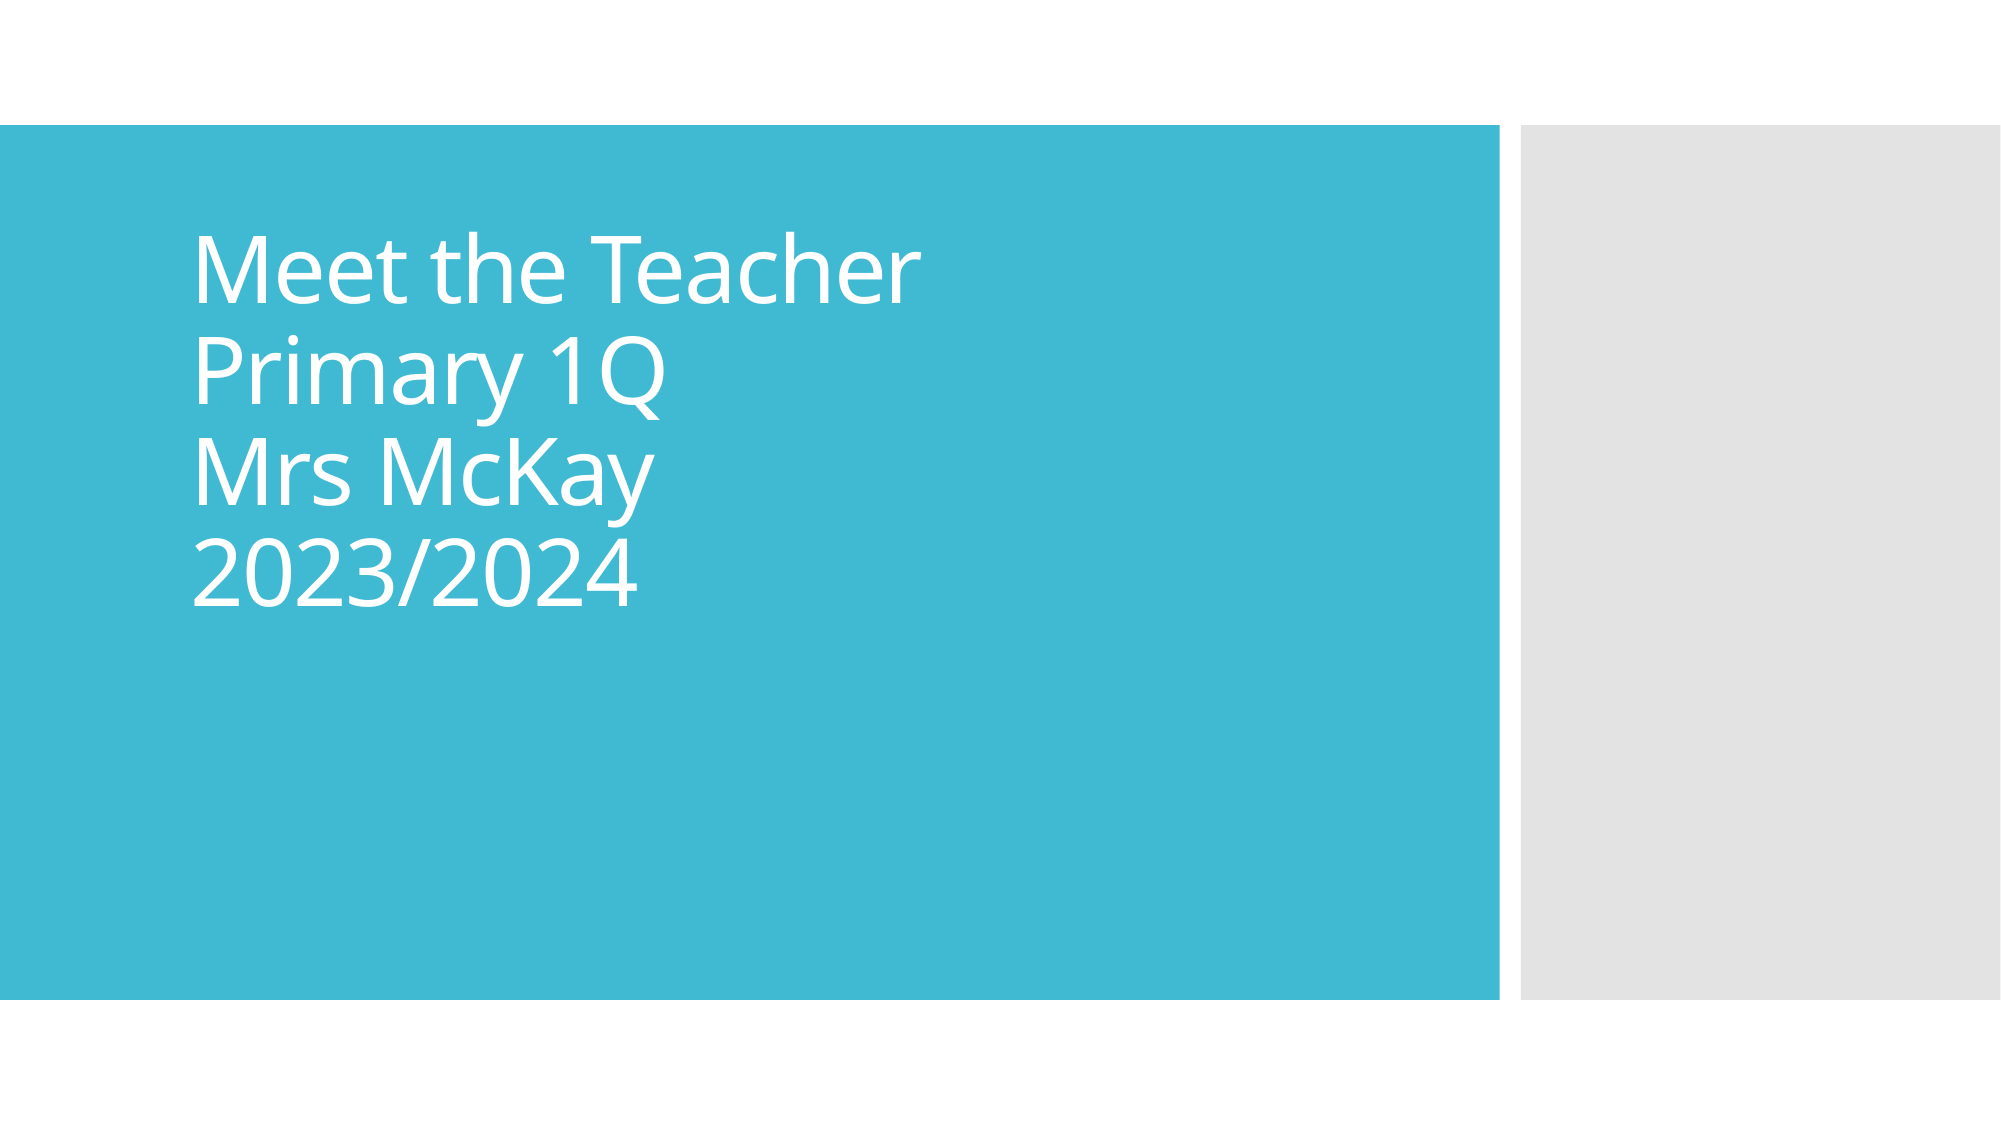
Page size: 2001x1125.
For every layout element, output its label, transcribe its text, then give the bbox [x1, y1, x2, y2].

title Meet the Teacher Primary 1Q Mrs McKay 2023/2024 [175, 213, 1376, 747]
